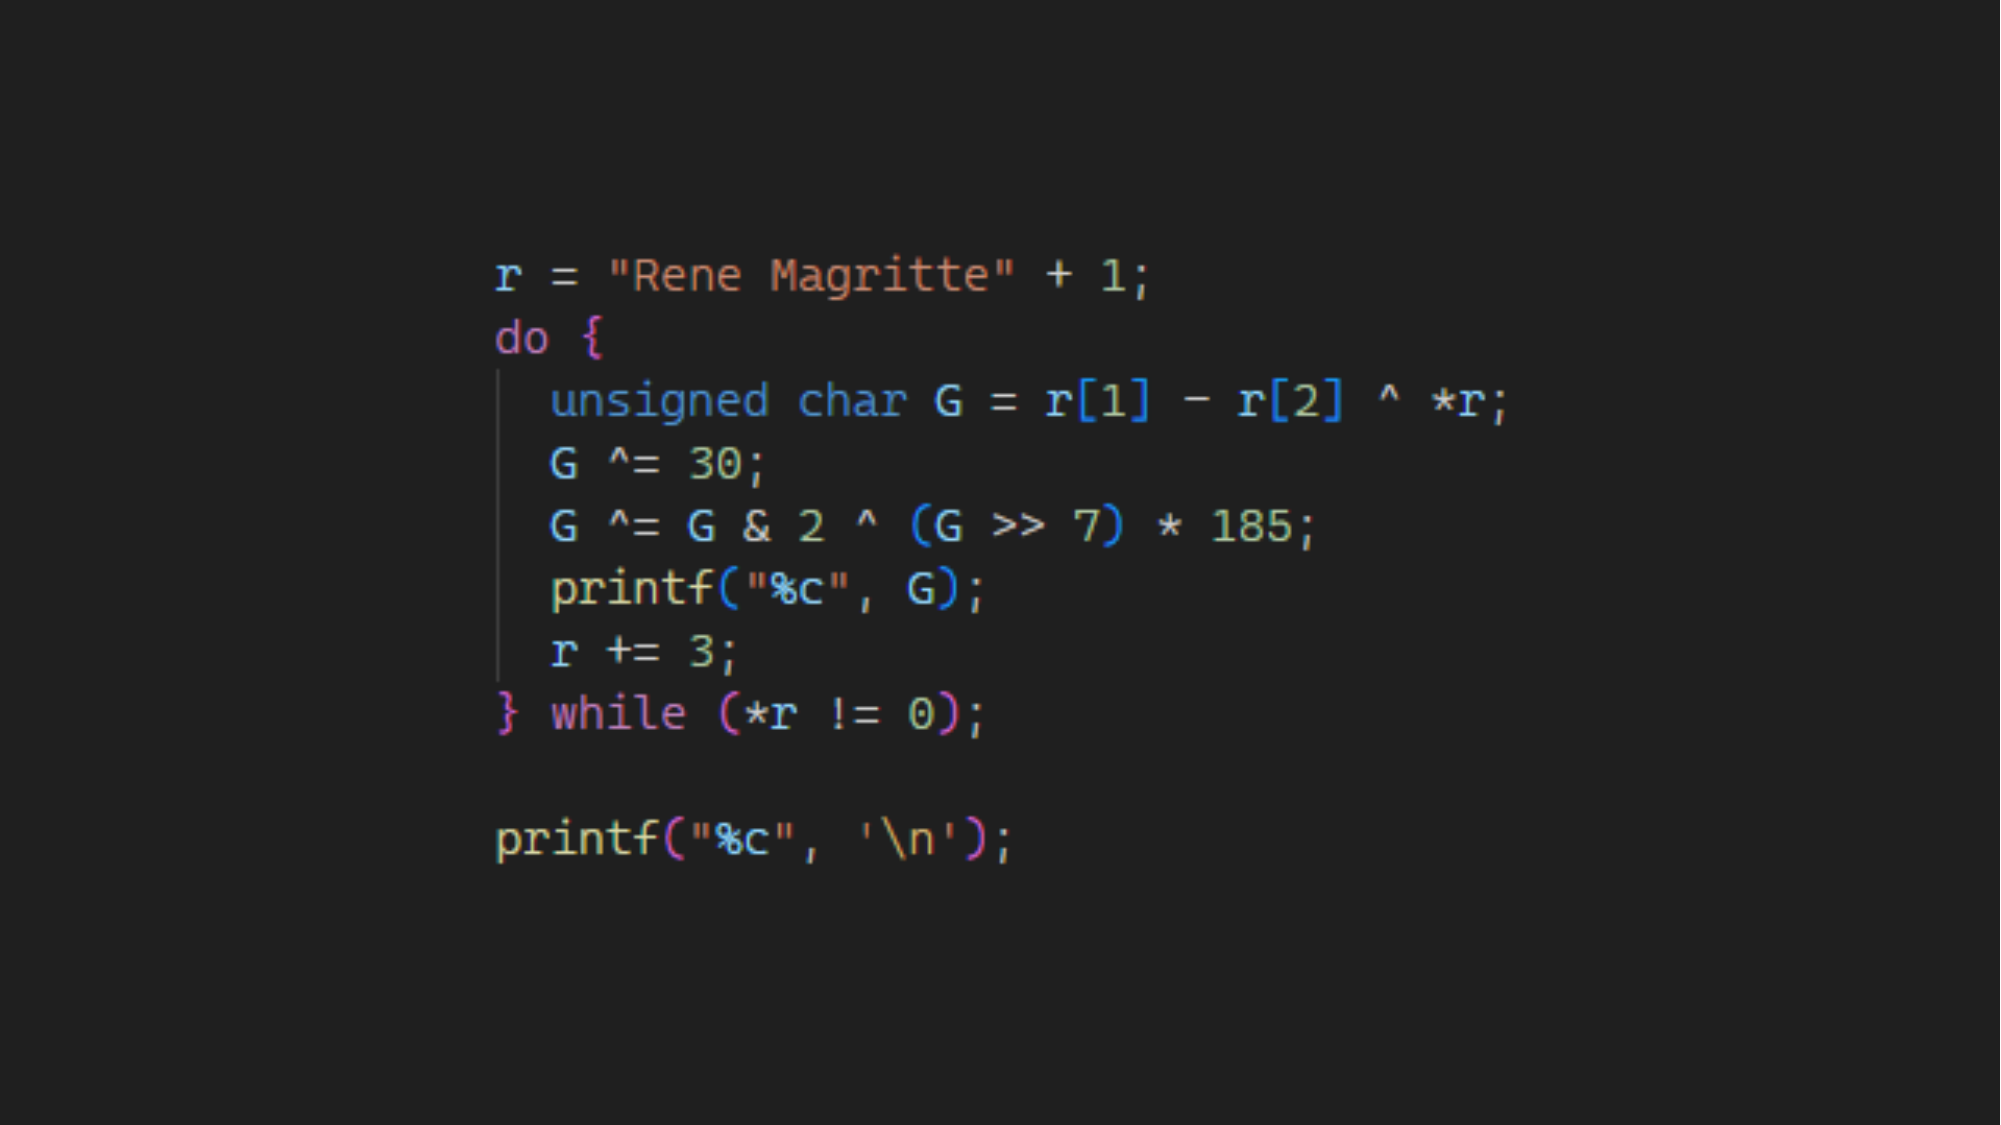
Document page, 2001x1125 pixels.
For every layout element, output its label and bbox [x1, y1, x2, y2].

picture [488, 250, 1512, 874]
